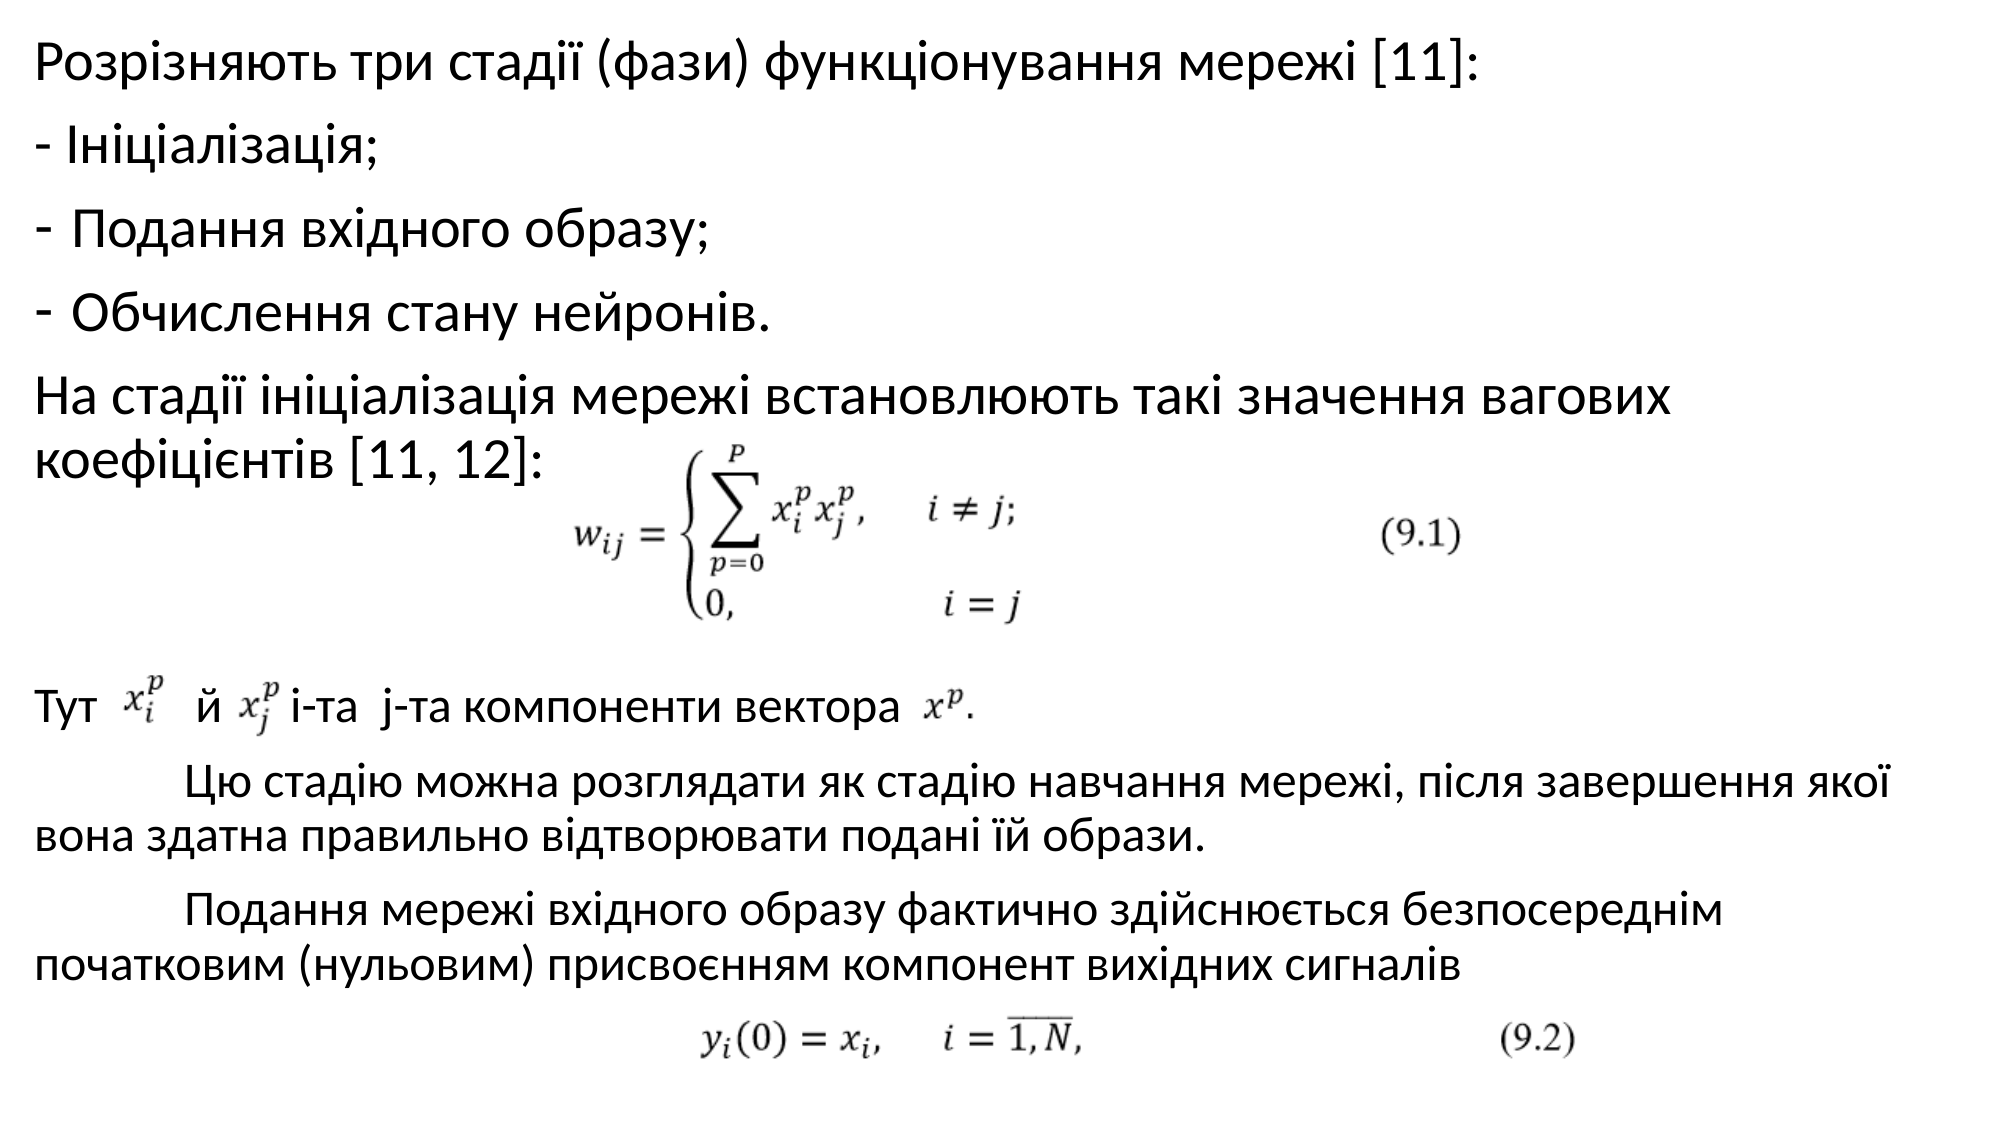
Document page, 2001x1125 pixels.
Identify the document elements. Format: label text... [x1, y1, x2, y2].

picture [690, 1010, 1586, 1068]
list Розрізняють три стадії (фази) функціонування мережі [11]: - Ініціалізація; Подання вхідного образу; Обчислення стану нейронів. На стадії ініціалізація мережі встановлюють такі значення вагових коефіцієнтів [11, 12]: Тут й — і-та j-та компоненти вектора Цю стадію можна розглядати як стадію навчання мережі, після завершення якої вона здатна правильно відтворювати подані їй образи. Подання мережі вхідного образу фактично здійснюється безпосереднім початковим (нульовим) присвоєнням компонент вихідних сигналів [19, 22, 1990, 1105]
picture [117, 674, 171, 732]
picture [233, 676, 284, 741]
picture [557, 432, 1469, 644]
picture [919, 677, 981, 725]
